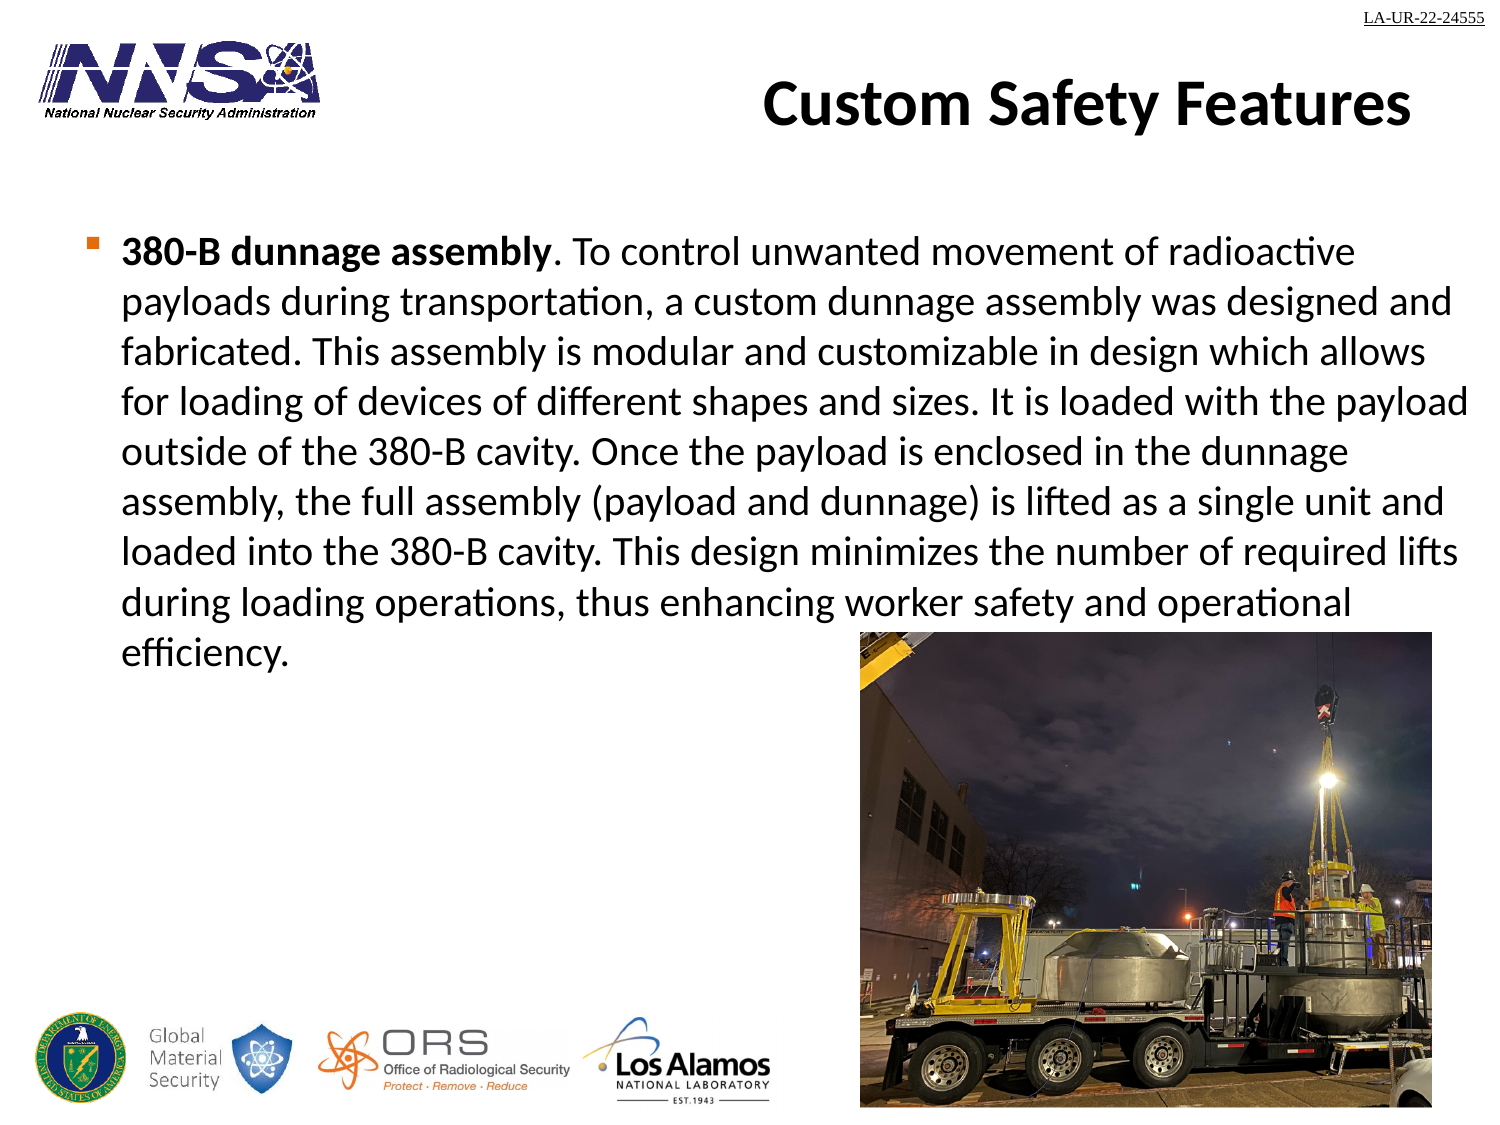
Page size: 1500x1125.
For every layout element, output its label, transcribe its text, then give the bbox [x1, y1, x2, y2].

list Custom Safety Features [443, 51, 1429, 133]
picture [146, 1020, 295, 1097]
list 380-B dunnage assembly. To control unwanted movement of radioactive payloads during transportation, a custom dunnage assembly was designed and fabricated. This assembly is modular and customizable in design which allows for loading of devices of different shapes and sizes. It is loaded with the payload outside of the 380-B cavity. Once the payload is enclosed in the dunnage assembly, the full assembly (payload and dunnage) is lifted as a single unit and loaded into the 380-B cavity. This design minimizes the number of required lifts during loading operations, thus enhancing worker safety and operational efficiency. [68, 145, 1486, 886]
picture [576, 1010, 784, 1120]
picture [38, 41, 320, 120]
picture [318, 1029, 570, 1090]
picture [860, 632, 1432, 1109]
picture [35, 1012, 126, 1103]
